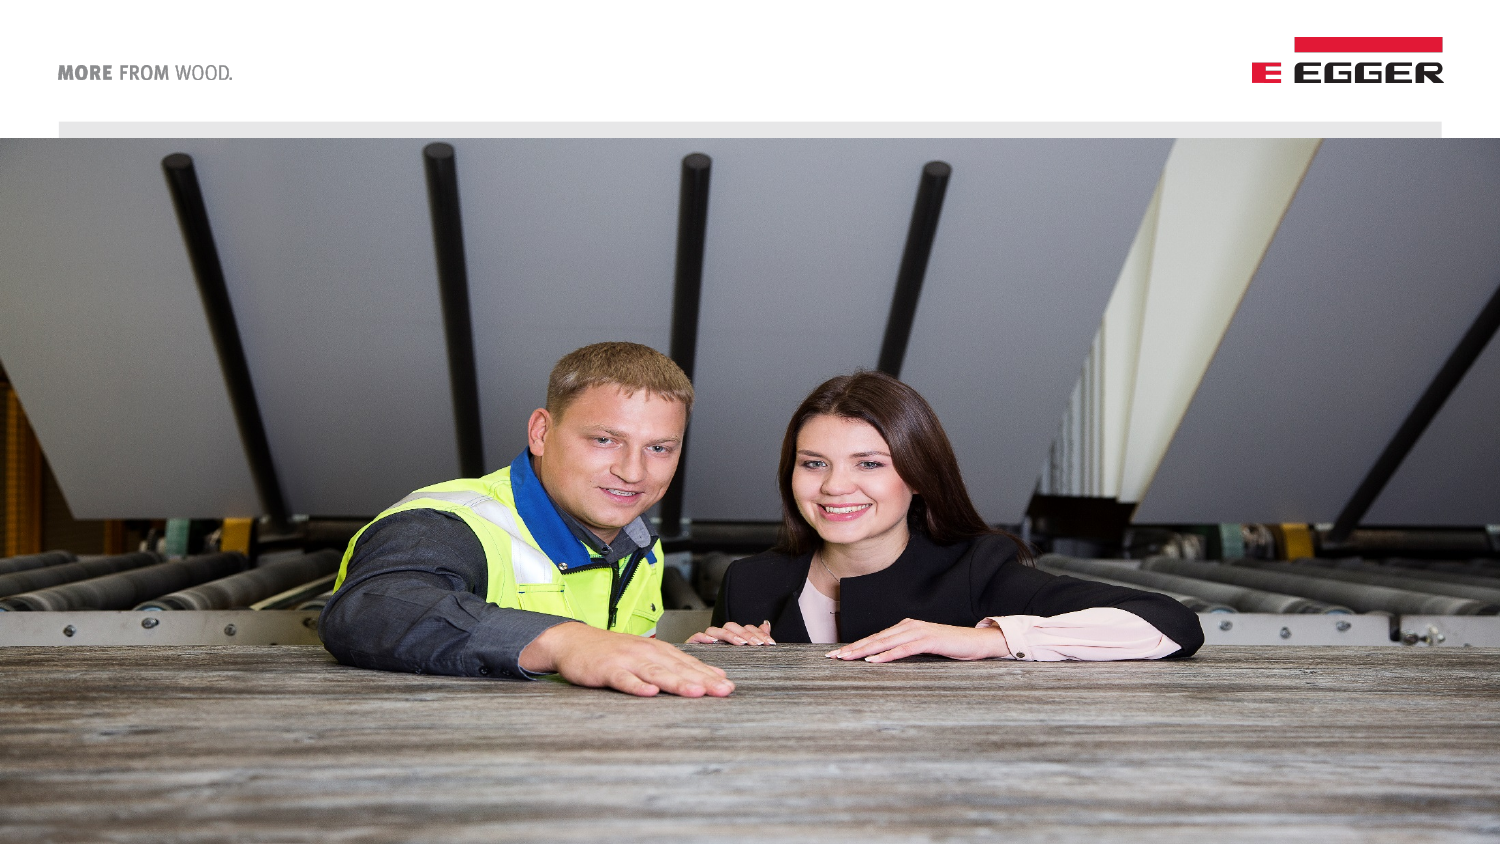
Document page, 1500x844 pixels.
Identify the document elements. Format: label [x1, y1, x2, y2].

picture [1252, 37, 1444, 83]
picture [58, 65, 232, 80]
list [0, 137, 1500, 844]
